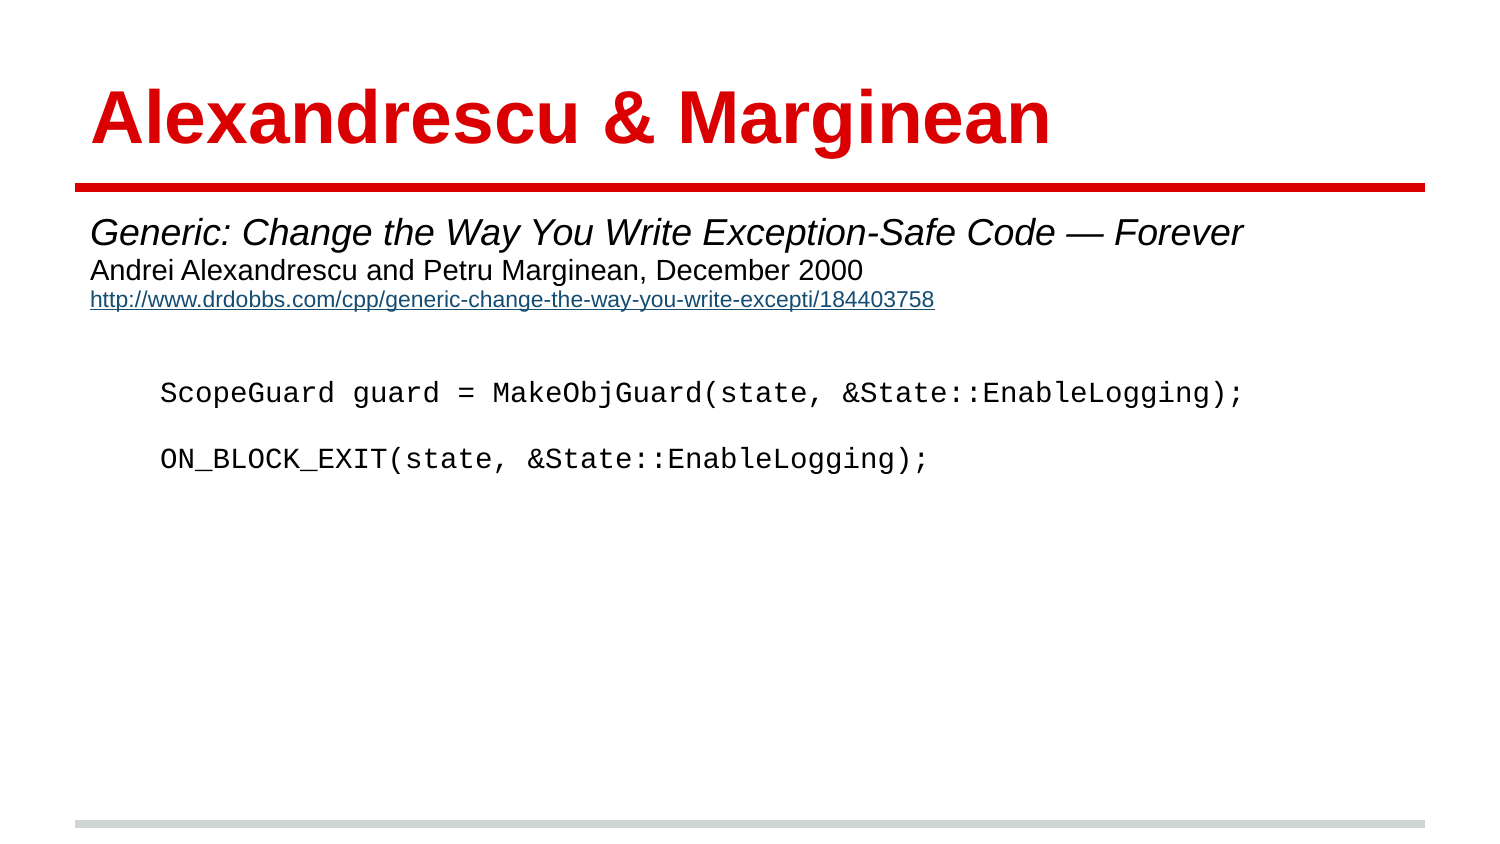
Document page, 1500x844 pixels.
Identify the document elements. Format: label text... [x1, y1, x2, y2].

list Generic: Change the Way You Write Exception-Safe Code — Forever Andrei Alexandrescu and Petru Marginean, December 2000 http://www.drdobbs.com/cpp/generic-change-the-way-you-write-excepti/184403758 ScopeGuard guard = MakeObjGuard(state, &State::EnableLogging); ON_BLOCK_EXIT(state, &State::EnableLogging); [75, 196, 1425, 808]
title Alexandrescu & Marginean [75, 33, 1425, 175]
